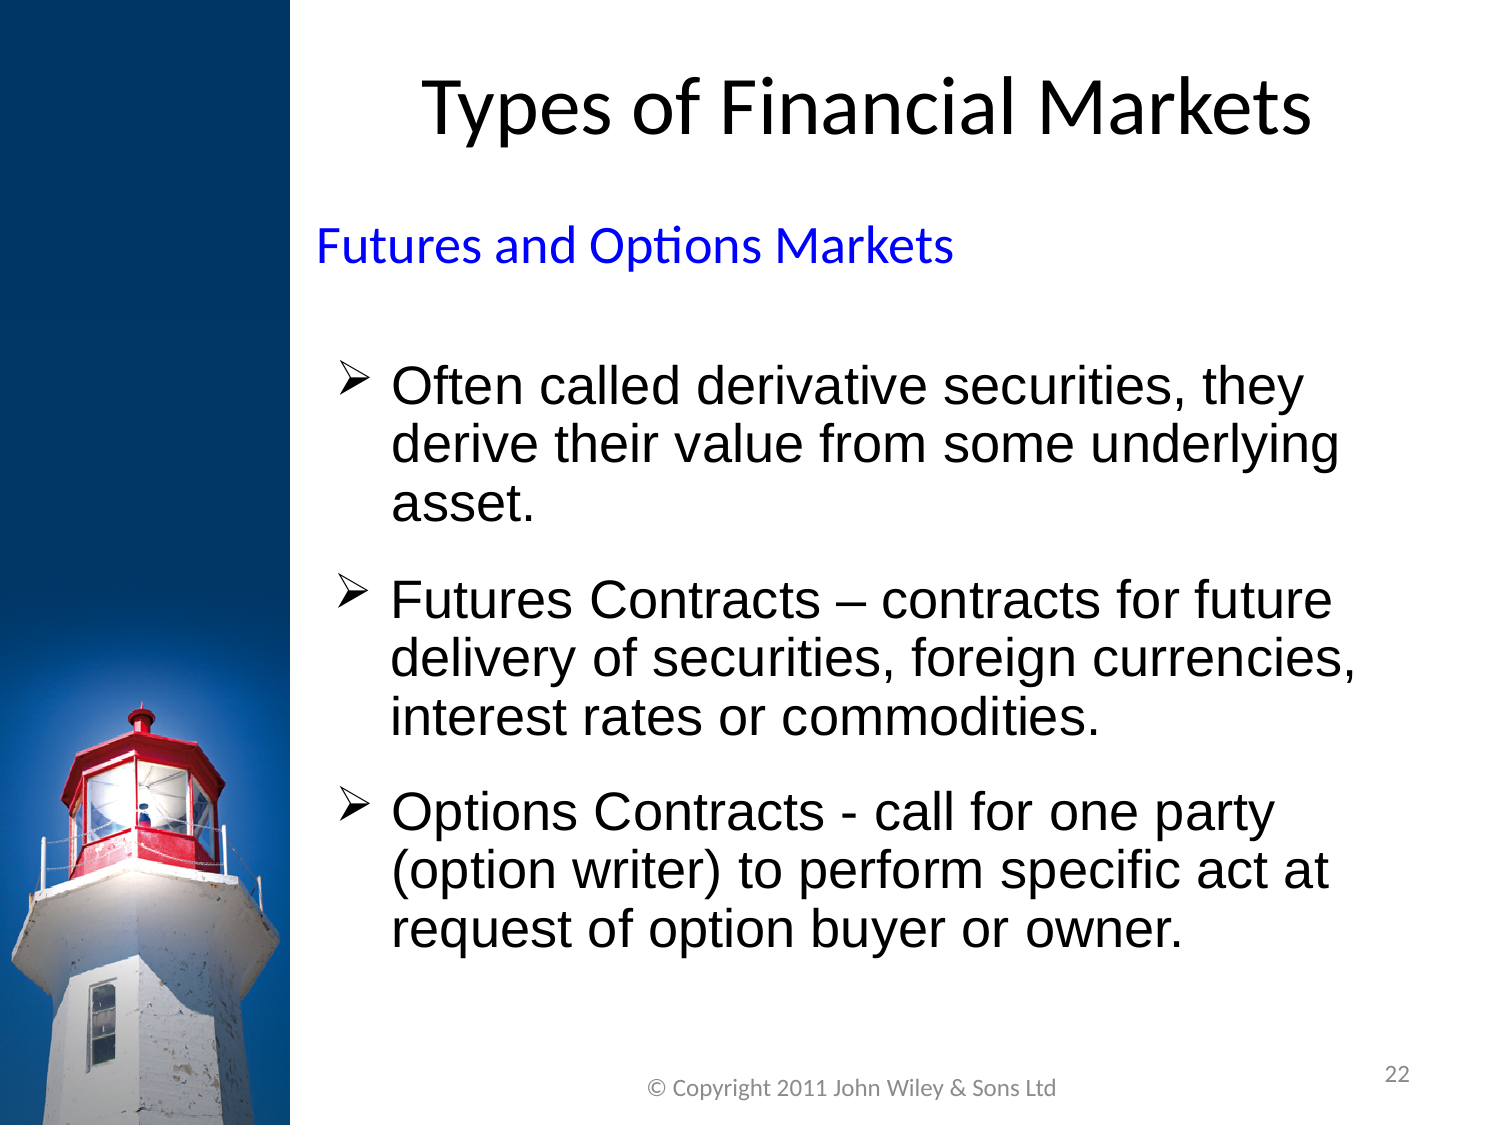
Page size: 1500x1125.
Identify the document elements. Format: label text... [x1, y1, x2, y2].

title Types of Financial Markets [299, 6, 1436, 195]
slide_number 22 [1074, 1042, 1425, 1103]
text_box Futures Contracts – contracts for future delivery of securities, foreign currencies, interest rates or commodities. [169, 564, 1436, 752]
text_box Options Contracts - call for one party (option writer) to perform specific act at request of option buyer or owner. [171, 776, 1390, 977]
text_box Often called derivative securities, they derive their value from some underlying asset. [171, 350, 1425, 538]
picture [0, 0, 290, 1125]
list Futures and Options Markets [300, 219, 1426, 283]
